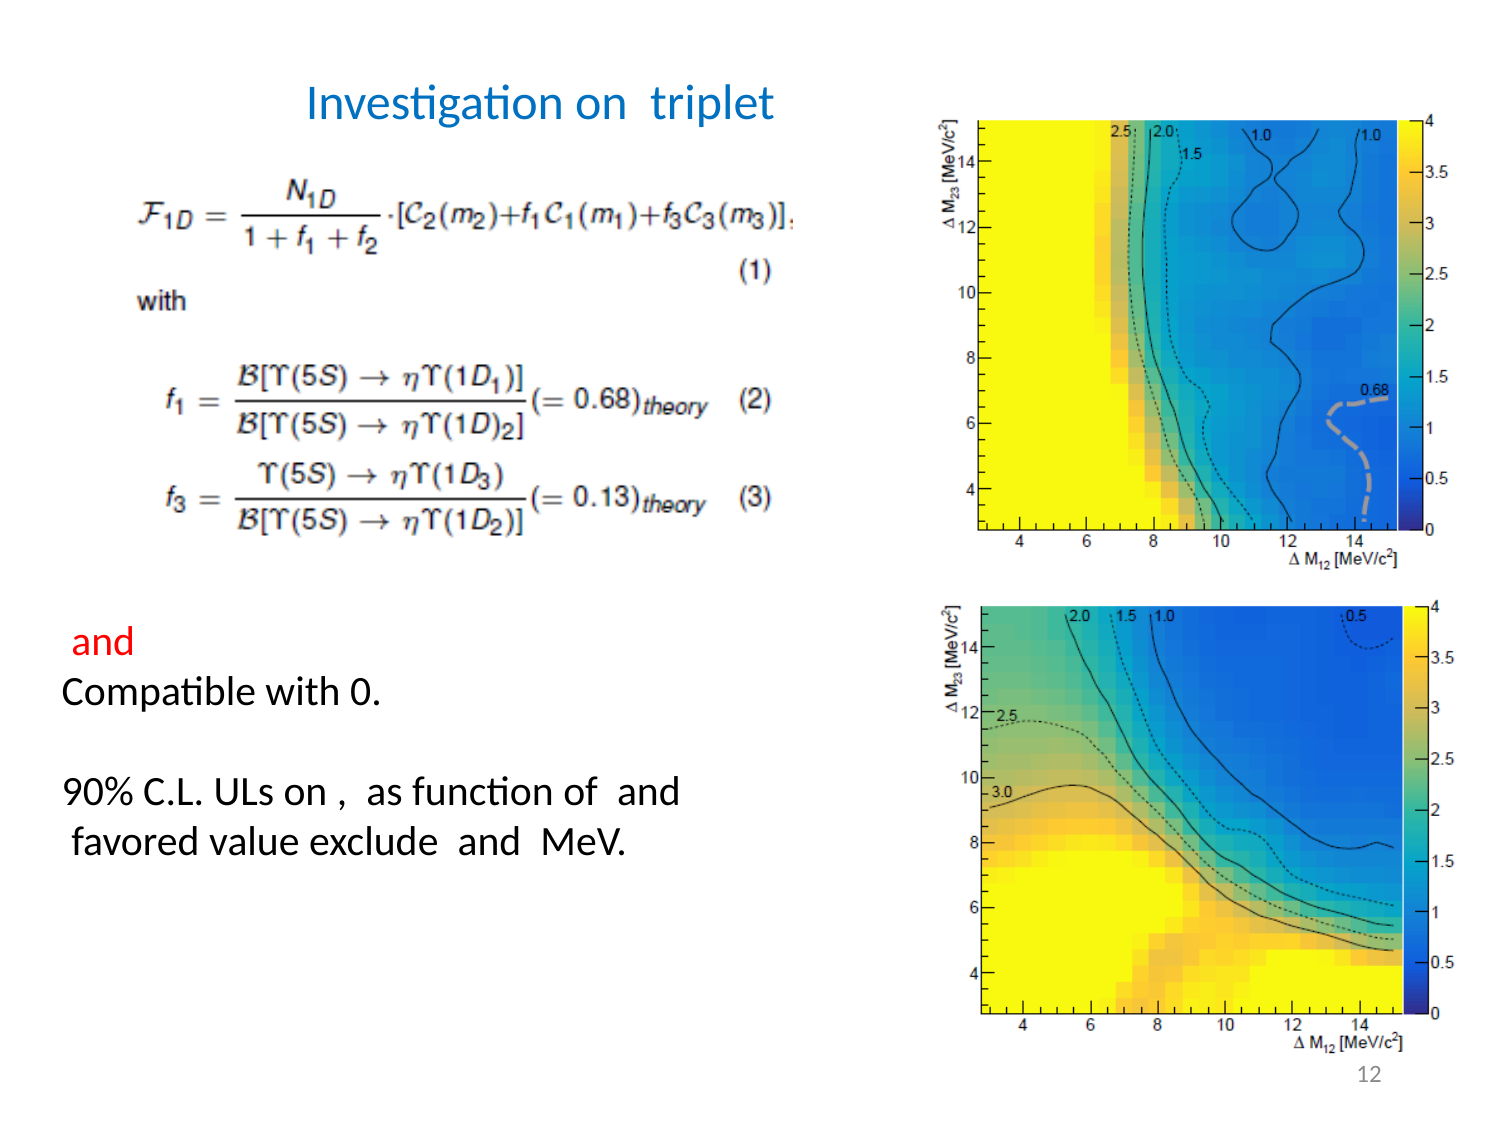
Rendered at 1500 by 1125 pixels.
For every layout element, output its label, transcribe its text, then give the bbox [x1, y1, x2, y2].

picture [924, 585, 1467, 1063]
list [930, 99, 1470, 586]
picture [119, 165, 793, 561]
slide_number 12 [1059, 1063, 1397, 1103]
